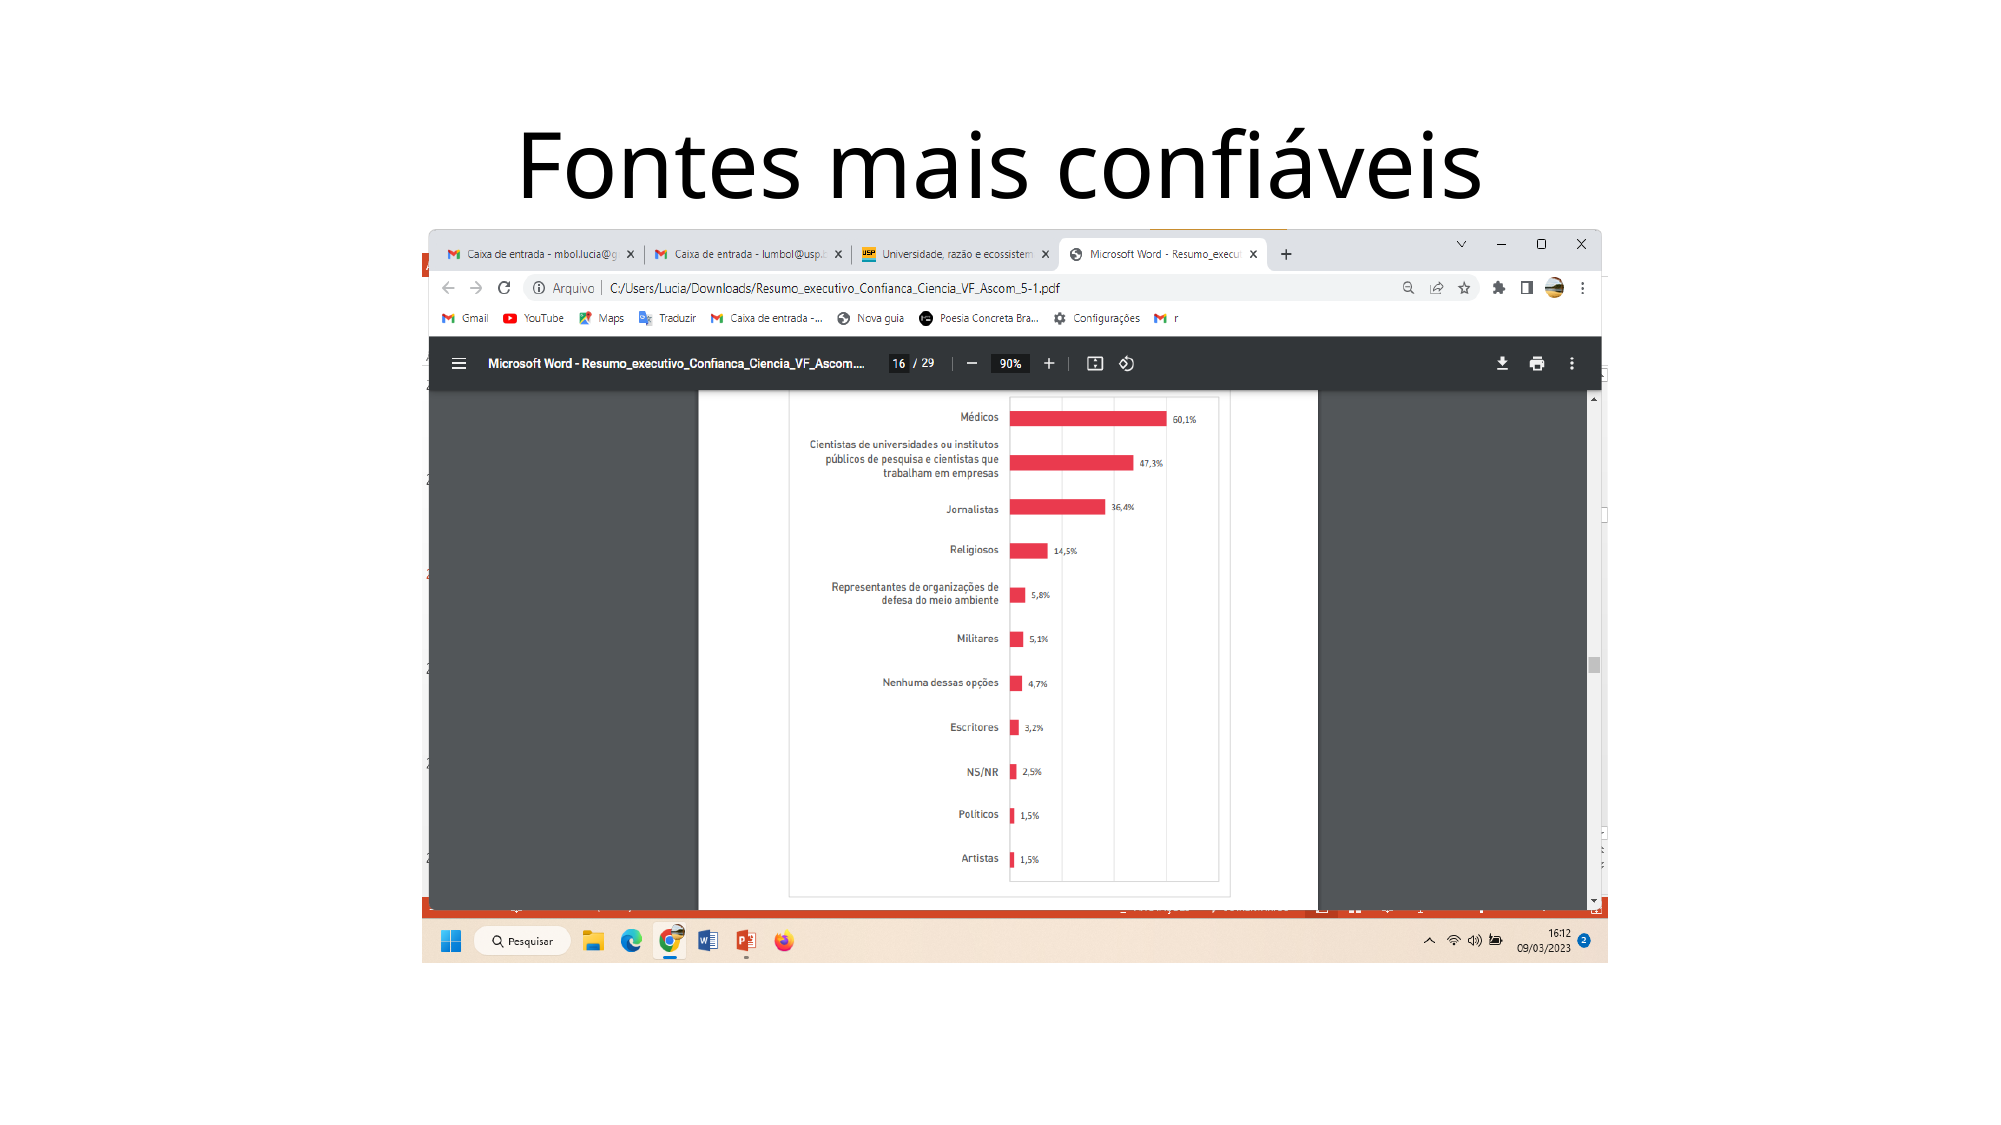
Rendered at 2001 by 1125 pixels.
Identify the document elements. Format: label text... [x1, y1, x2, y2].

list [422, 229, 1608, 963]
title Fontes mais confiáveis [137, 59, 1863, 278]
